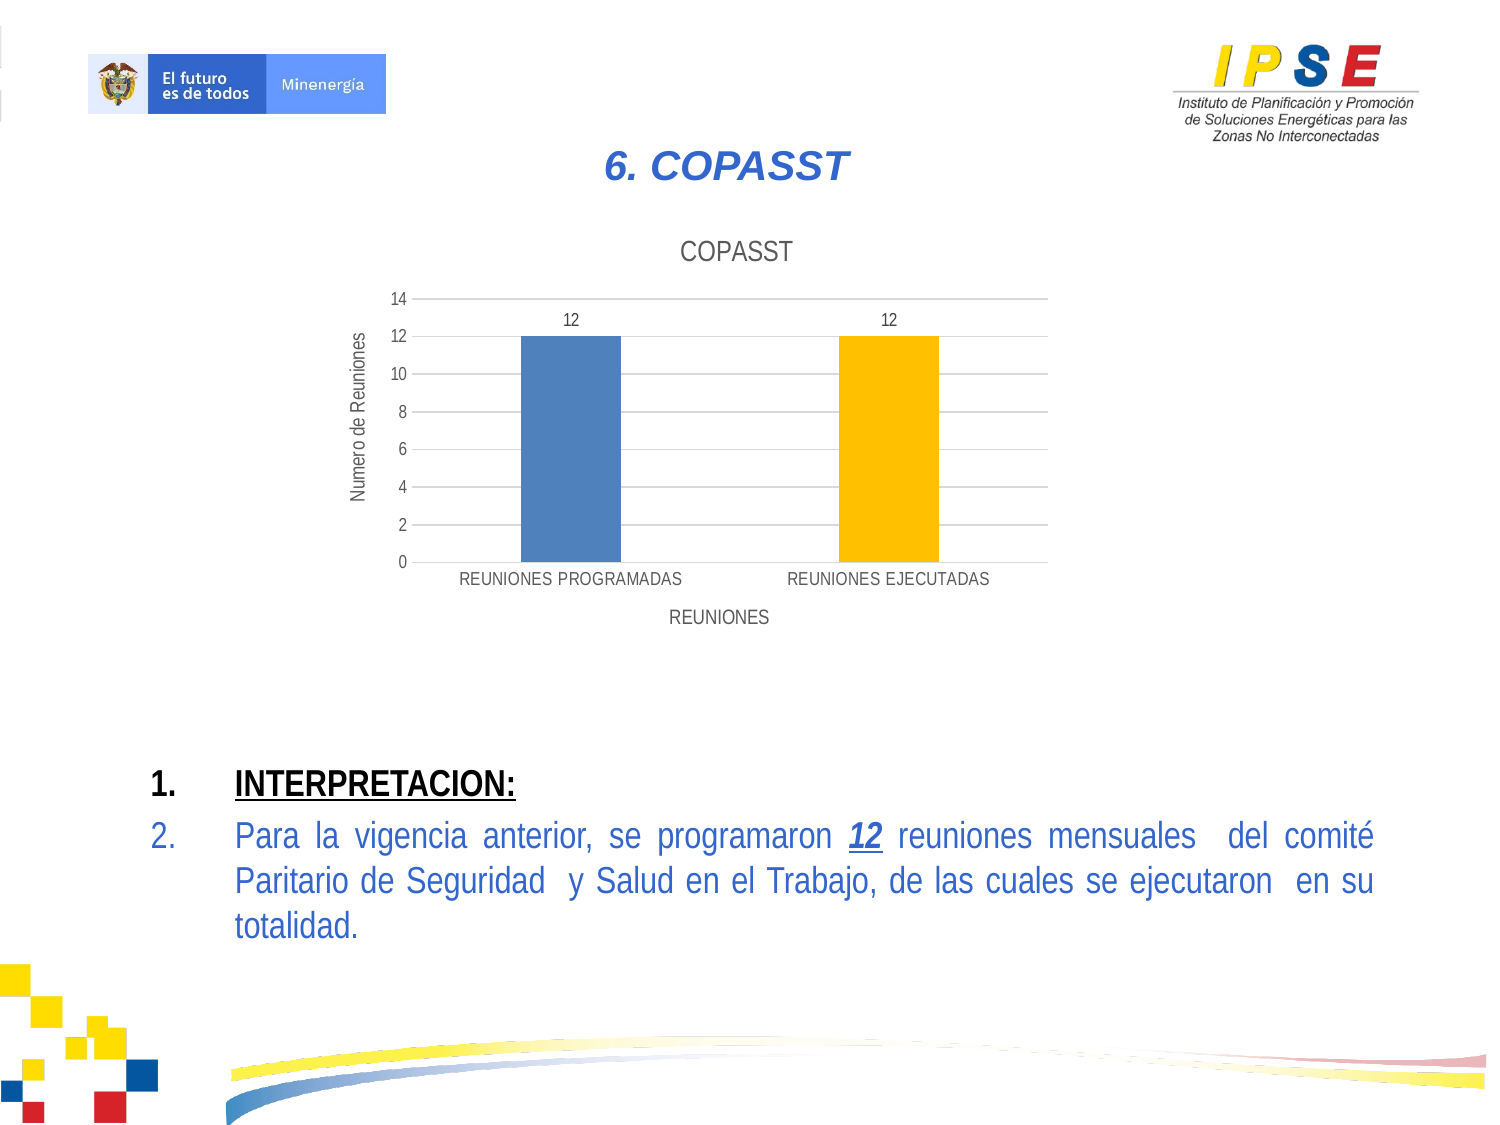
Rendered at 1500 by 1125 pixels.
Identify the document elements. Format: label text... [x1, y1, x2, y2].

picture [0, 0, 561, 160]
picture [88, 54, 386, 114]
picture [1148, 30, 1433, 147]
chart [312, 209, 1064, 661]
list INTERPRETACION: Para la vigencia anterior, se programaron 12 reuniones mensuales del comité Paritario de Seguridad y Salud en el Trabajo, de las cuales se ejecutaron en su totalidad. [135, 751, 1390, 976]
picture [0, 964, 158, 1123]
text_box 6. COPASST [336, 131, 1117, 197]
picture [225, 1035, 1487, 1125]
